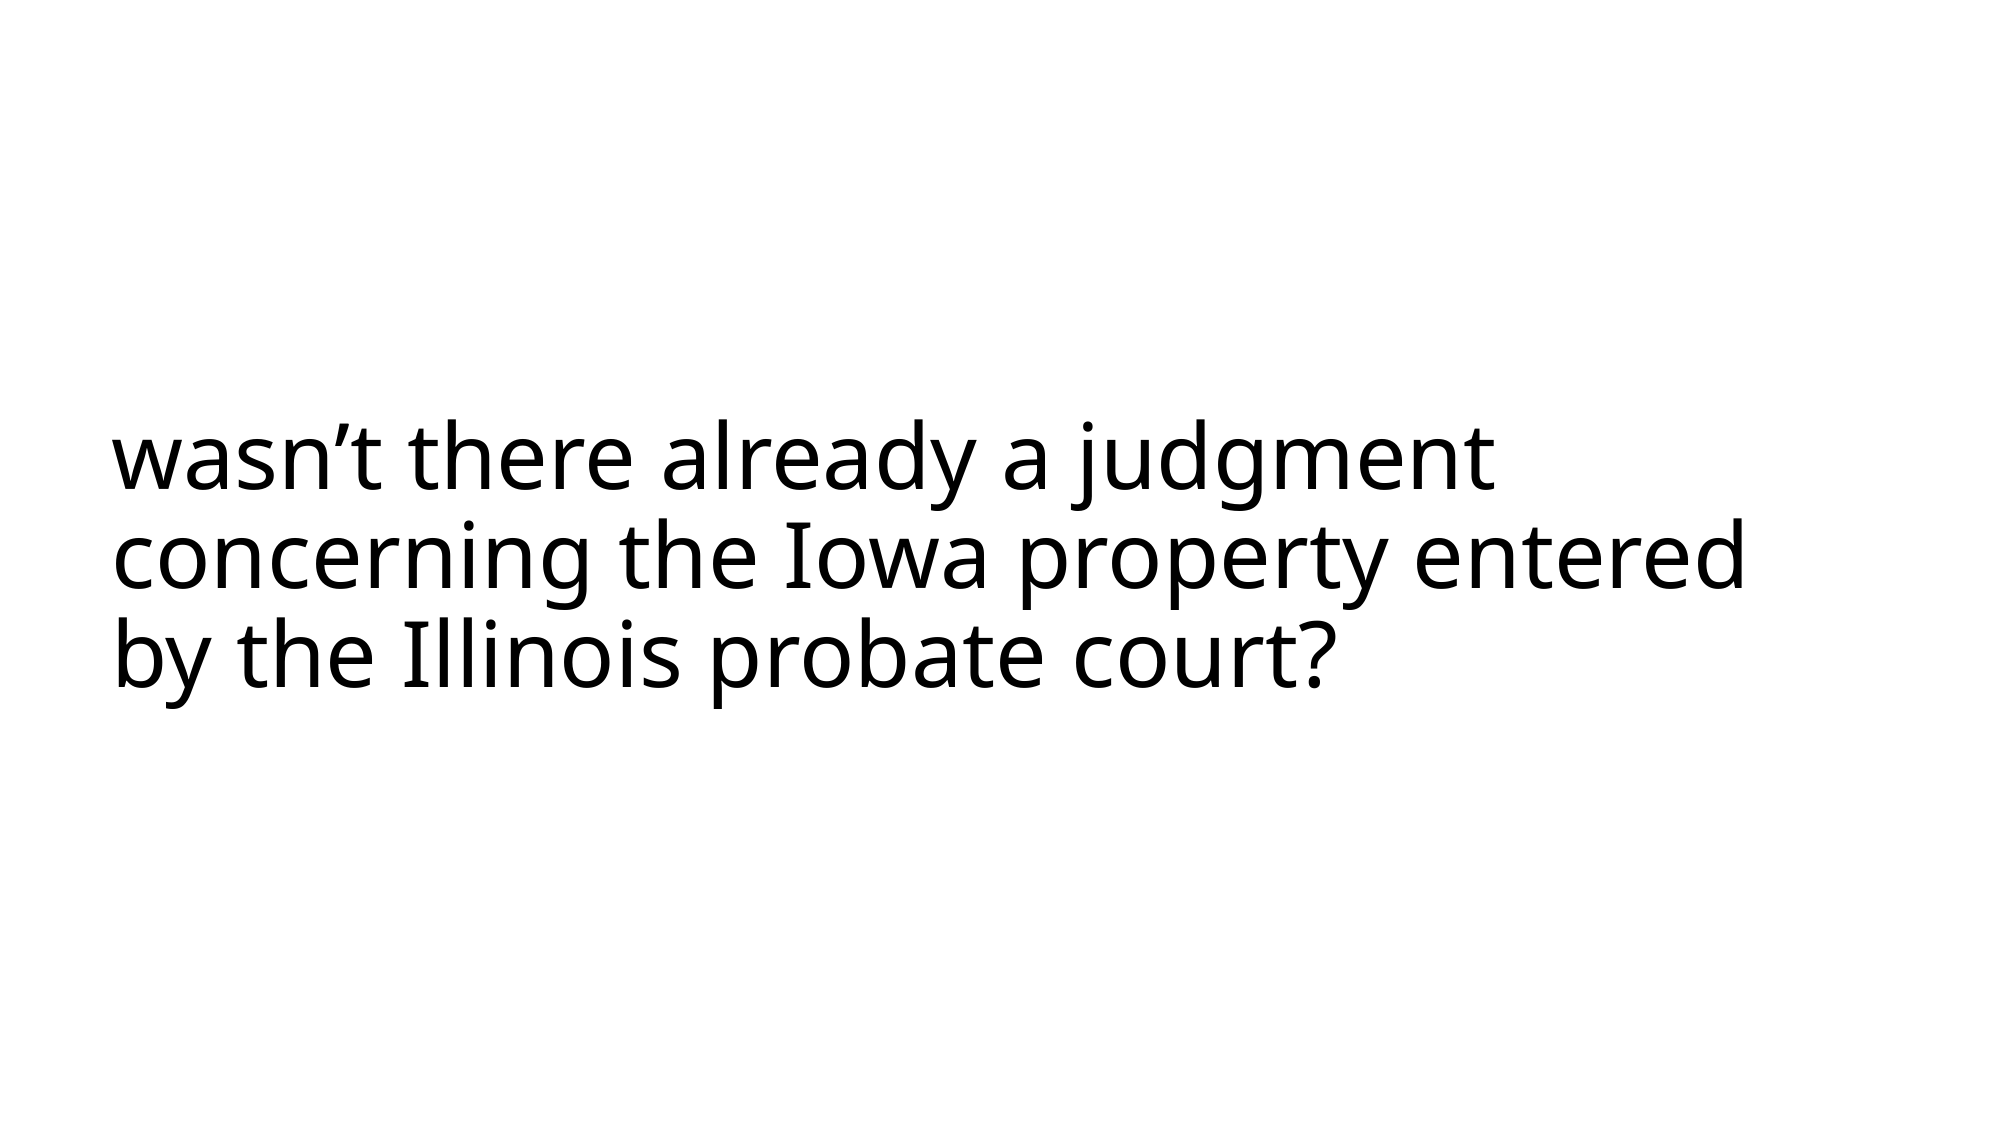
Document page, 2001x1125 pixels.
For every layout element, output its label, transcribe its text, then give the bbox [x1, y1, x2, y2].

title wasn’t there already a judgment concerning the Iowa property entered by the Illinois probate court? [96, 59, 1863, 1059]
